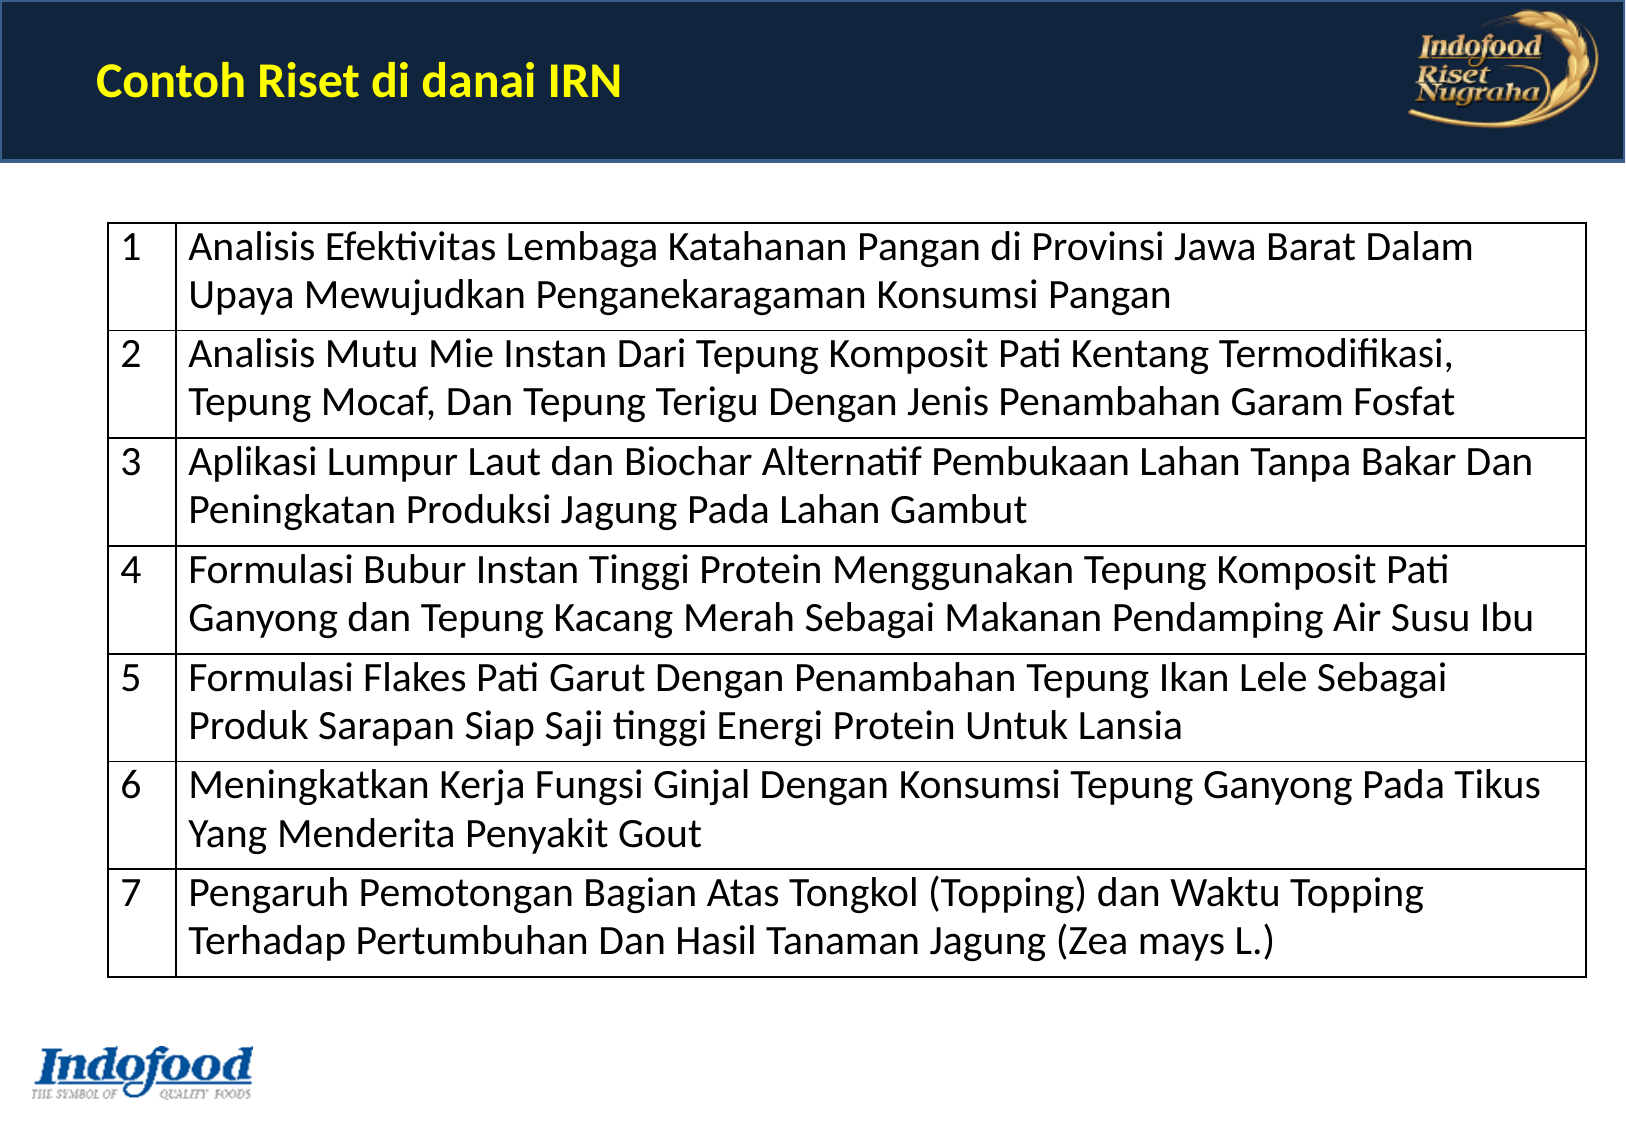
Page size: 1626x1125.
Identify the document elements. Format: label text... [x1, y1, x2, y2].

table_cell Analisis Mutu Mie Instan Dari Tepung Komposit Pati Kentang Termodifikasi, Tepung Mocaf, Dan Tepung Terigu Dengan Jenis Penambahan Garam Fosfat [177, 331, 1585, 437]
table_cell 3 [109, 439, 175, 545]
picture [1406, 7, 1601, 131]
table_cell 4 [109, 547, 175, 653]
table_header Analisis Efektivitas Lembaga Katahanan Pangan di Provinsi Jawa Barat Dalam Upaya Mewujudkan Penganekaragaman Konsumsi Pangan [177, 224, 1585, 330]
table_cell Meningkatkan Kerja Fungsi Ginjal Dengan Konsumsi Tepung Ganyong Pada Tikus Yang Menderita Penyakit Gout [177, 762, 1585, 868]
table_cell 5 [109, 655, 175, 761]
table_cell 6 [109, 762, 175, 868]
table_cell Formulasi Flakes Pati Garut Dengan Penambahan Tepung Ikan Lele Sebagai Produk Sarapan Siap Saji tinggi Energi Protein Untuk Lansia [177, 655, 1585, 761]
table_cell 2 [109, 331, 175, 437]
picture [32, 1046, 253, 1100]
table_cell Aplikasi Lumpur Laut dan Biochar Alternatif Pembukaan Lahan Tanpa Bakar Dan Peningkatan Produksi Jagung Pada Lahan Gambut [177, 439, 1585, 545]
table_header 1 [109, 224, 175, 330]
table_cell 7 [109, 870, 175, 976]
table_cell Formulasi Bubur Instan Tinggi Protein Menggunakan Tepung Komposit Pati Ganyong dan Tepung Kacang Merah Sebagai Makanan Pendamping Air Susu Ibu [177, 547, 1585, 653]
title Contoh Riset di danai IRN [81, 40, 1572, 129]
table_cell Pengaruh Pemotongan Bagian Atas Tongkol (Topping) dan Waktu Topping Terhadap Pertumbuhan Dan Hasil Tanaman Jagung (Zea mays L.) [177, 870, 1585, 976]
